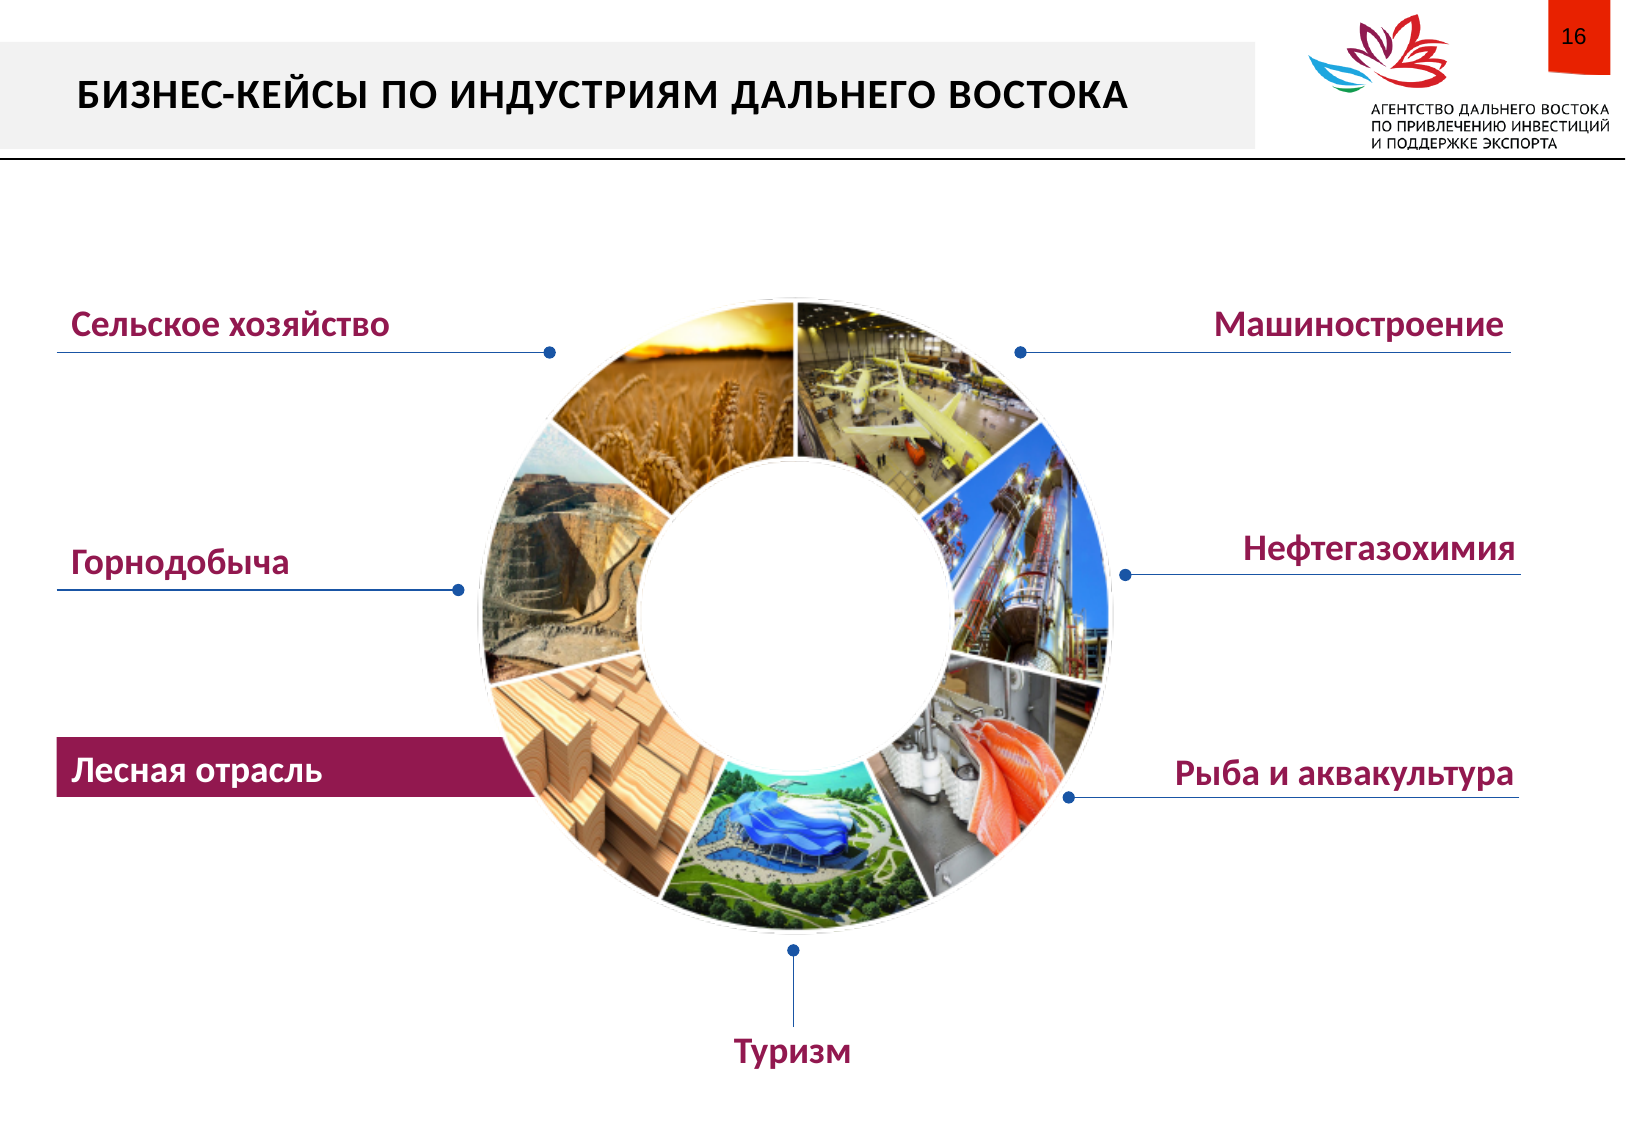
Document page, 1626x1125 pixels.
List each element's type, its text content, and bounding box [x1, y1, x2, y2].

title Бизнес-КЕЙСЫ по индустриям Дальнего Востока [62, 41, 1213, 149]
text_box Машиностроение [1435, 291, 1520, 352]
text_box Сельское хозяйство [56, 291, 152, 352]
picture [152, 273, 1435, 957]
text_box Лесная отрасль [56, 737, 152, 797]
picture [1308, 14, 1609, 150]
text_box Туризм [133, 1018, 867, 1079]
text_box Рыба и аквакультура [1435, 740, 1530, 800]
text_box Горнодобыча [56, 529, 152, 589]
text_box Нефтегазохимия [1435, 515, 1532, 576]
